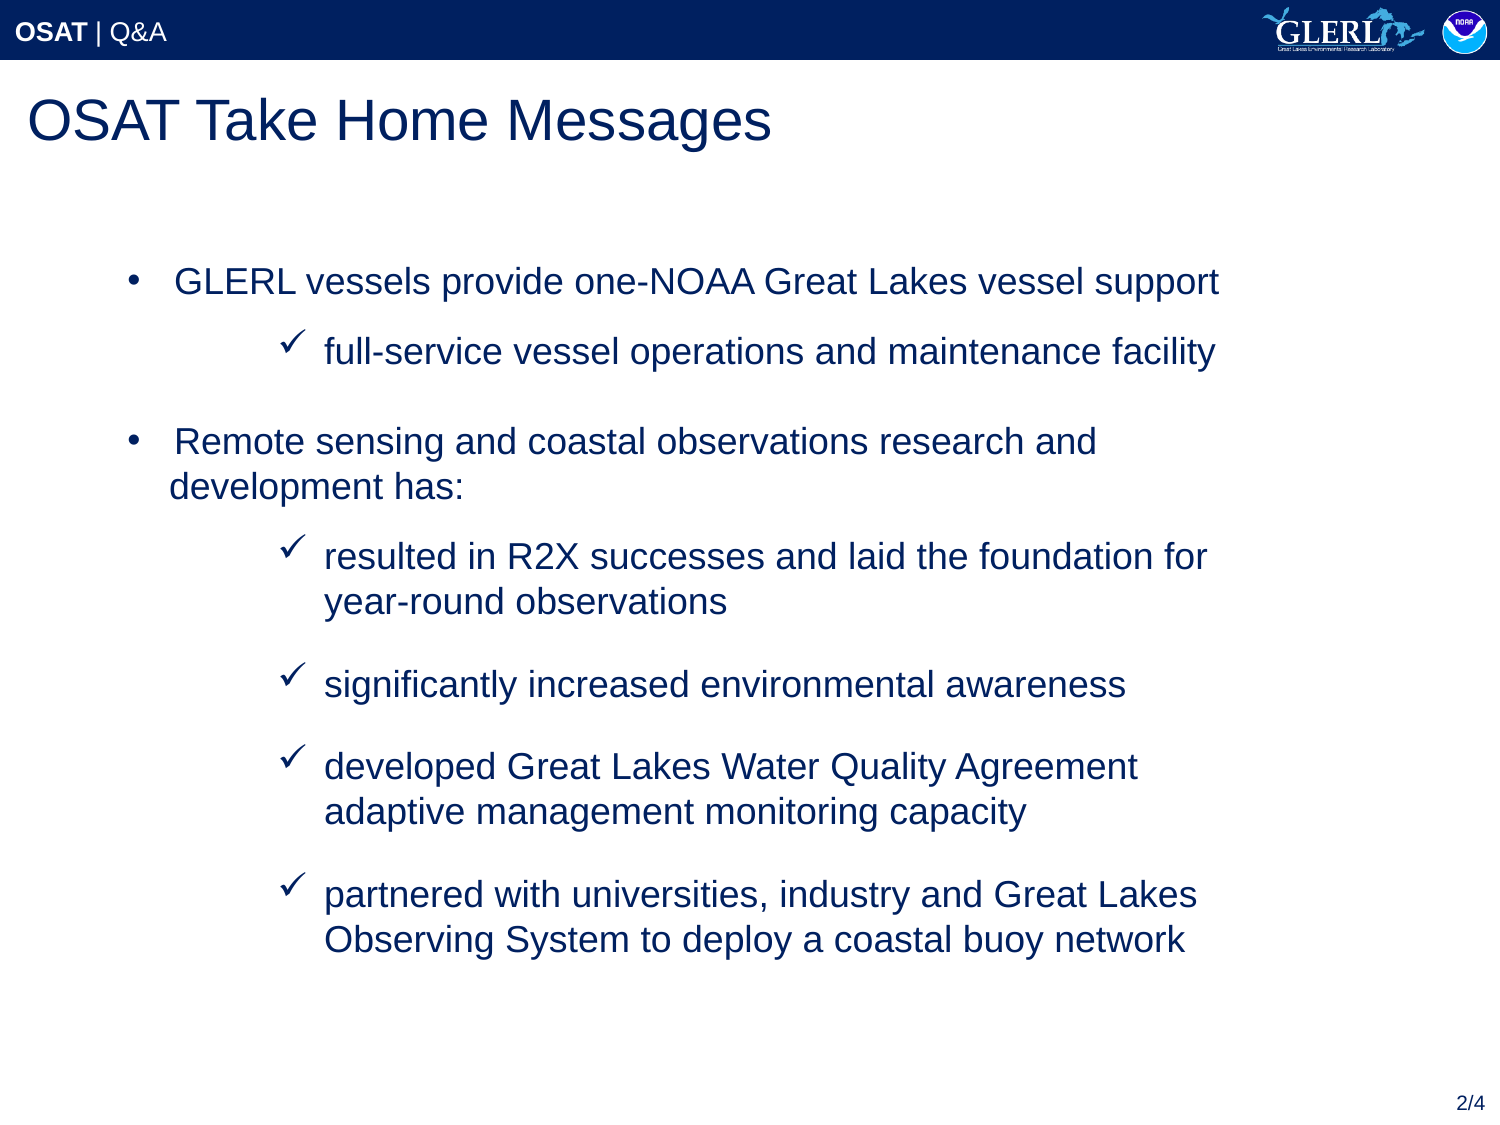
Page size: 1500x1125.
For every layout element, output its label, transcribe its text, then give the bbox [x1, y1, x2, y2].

picture [1262, 7, 1426, 59]
text_box GLERL vessels provide one-NOAA Great Lakes vessel support full-service vessel operations and maintenance facility Remote sensing and coastal observations research and development has: resulted in R2X successes and laid the foundation for year-round observations significantly increased environmental awareness developed Great Lakes Water Quality Agreement adaptive management monitoring capacity partnered with universities, industry and Great Lakes Observing System to deploy a coastal buoy network [112, 249, 1300, 1050]
text_box [0, 0, 1500, 62]
text_box 2/4 [0, 1082, 1500, 1122]
text_box OSAT Take Home Messages [12, 75, 1490, 160]
text_box OSAT | Q&A [0, 7, 1188, 55]
picture [1439, 7, 1490, 59]
